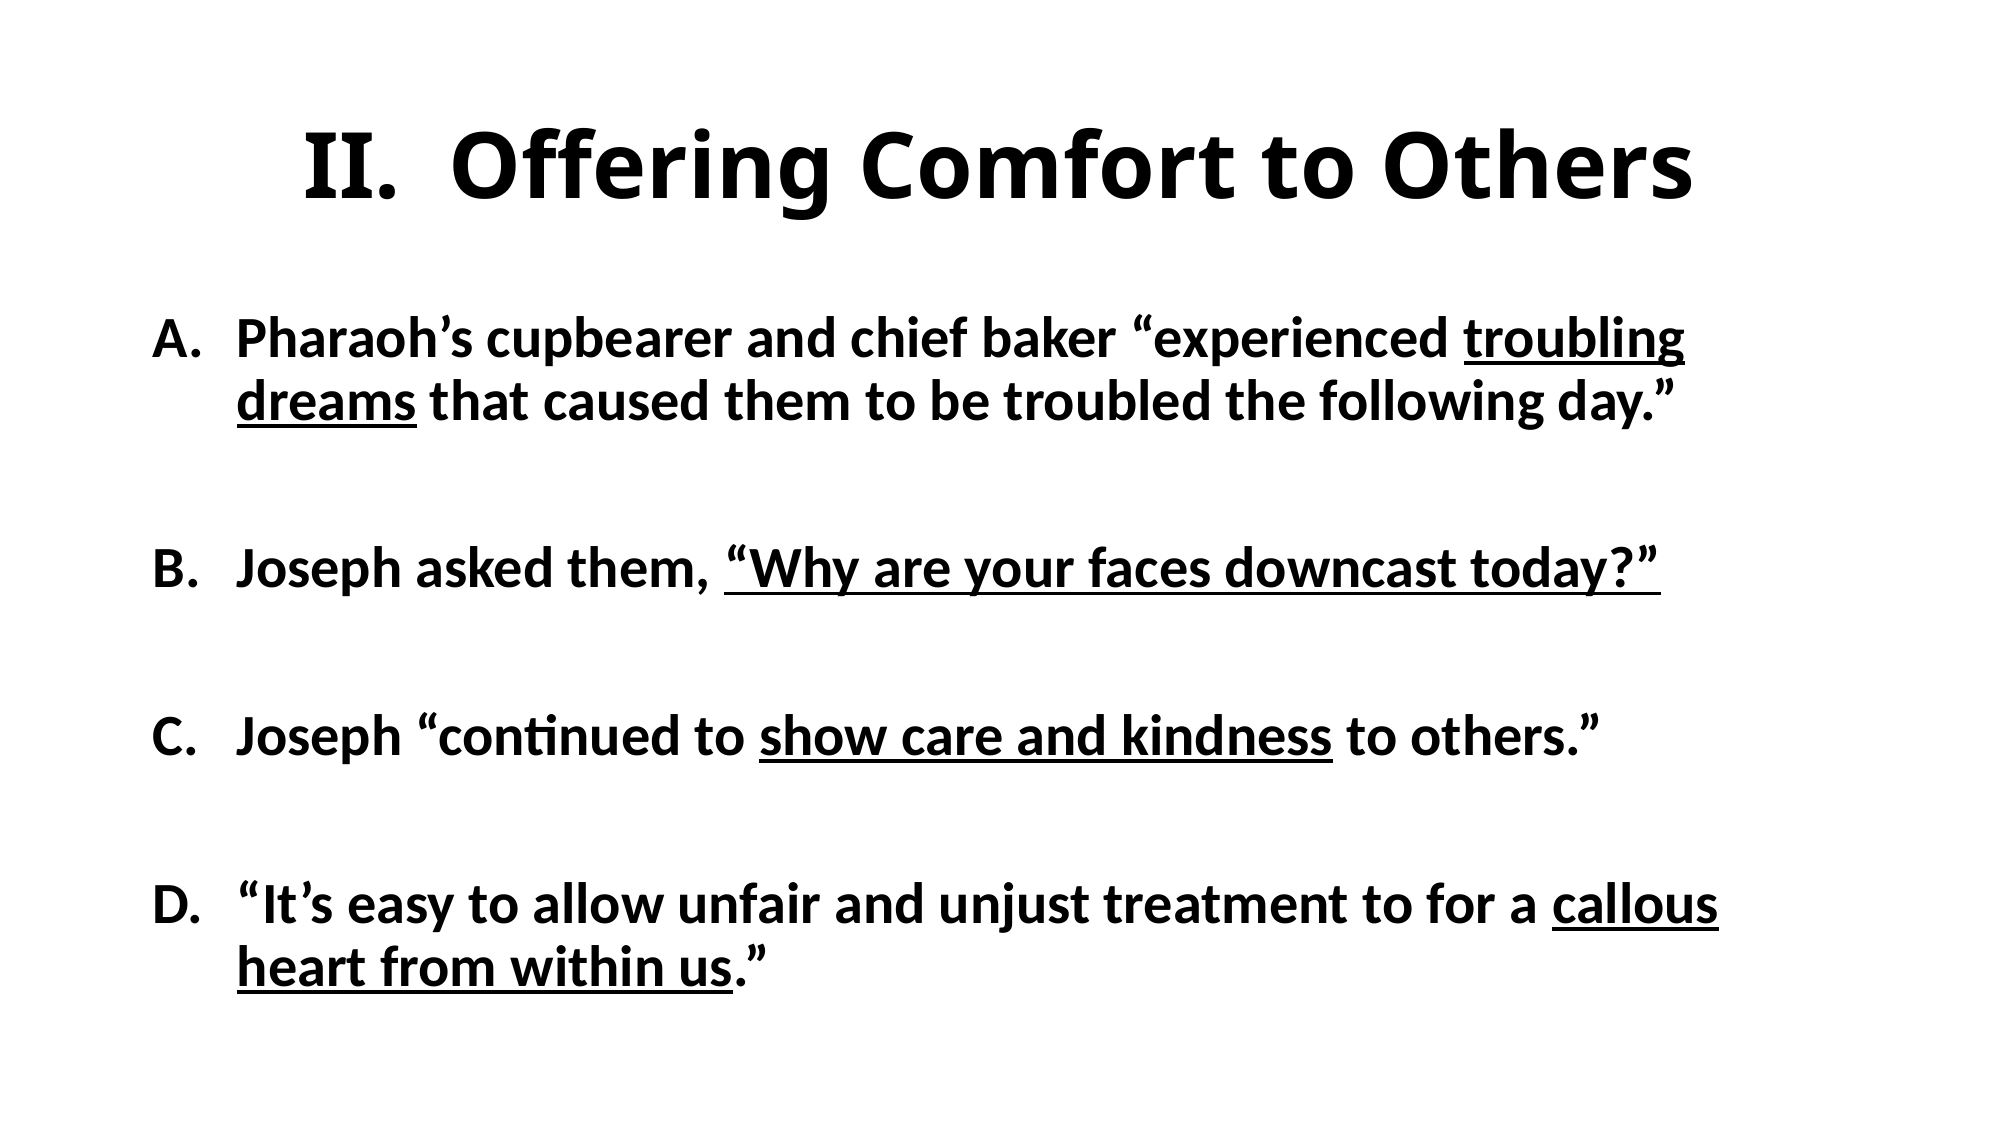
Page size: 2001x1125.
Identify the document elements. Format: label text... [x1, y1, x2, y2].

title II. Offering Comfort to Others [137, 59, 1863, 278]
list Pharaoh’s cupbearer and chief baker “experienced troubling dreams that caused them to be troubled the following day.” Joseph asked them, “Why are your faces downcast today?” Joseph “continued to show care and kindness to others.” “It’s easy to allow unfair and unjust treatment to for a callous heart from within us.” [137, 299, 1863, 1014]
